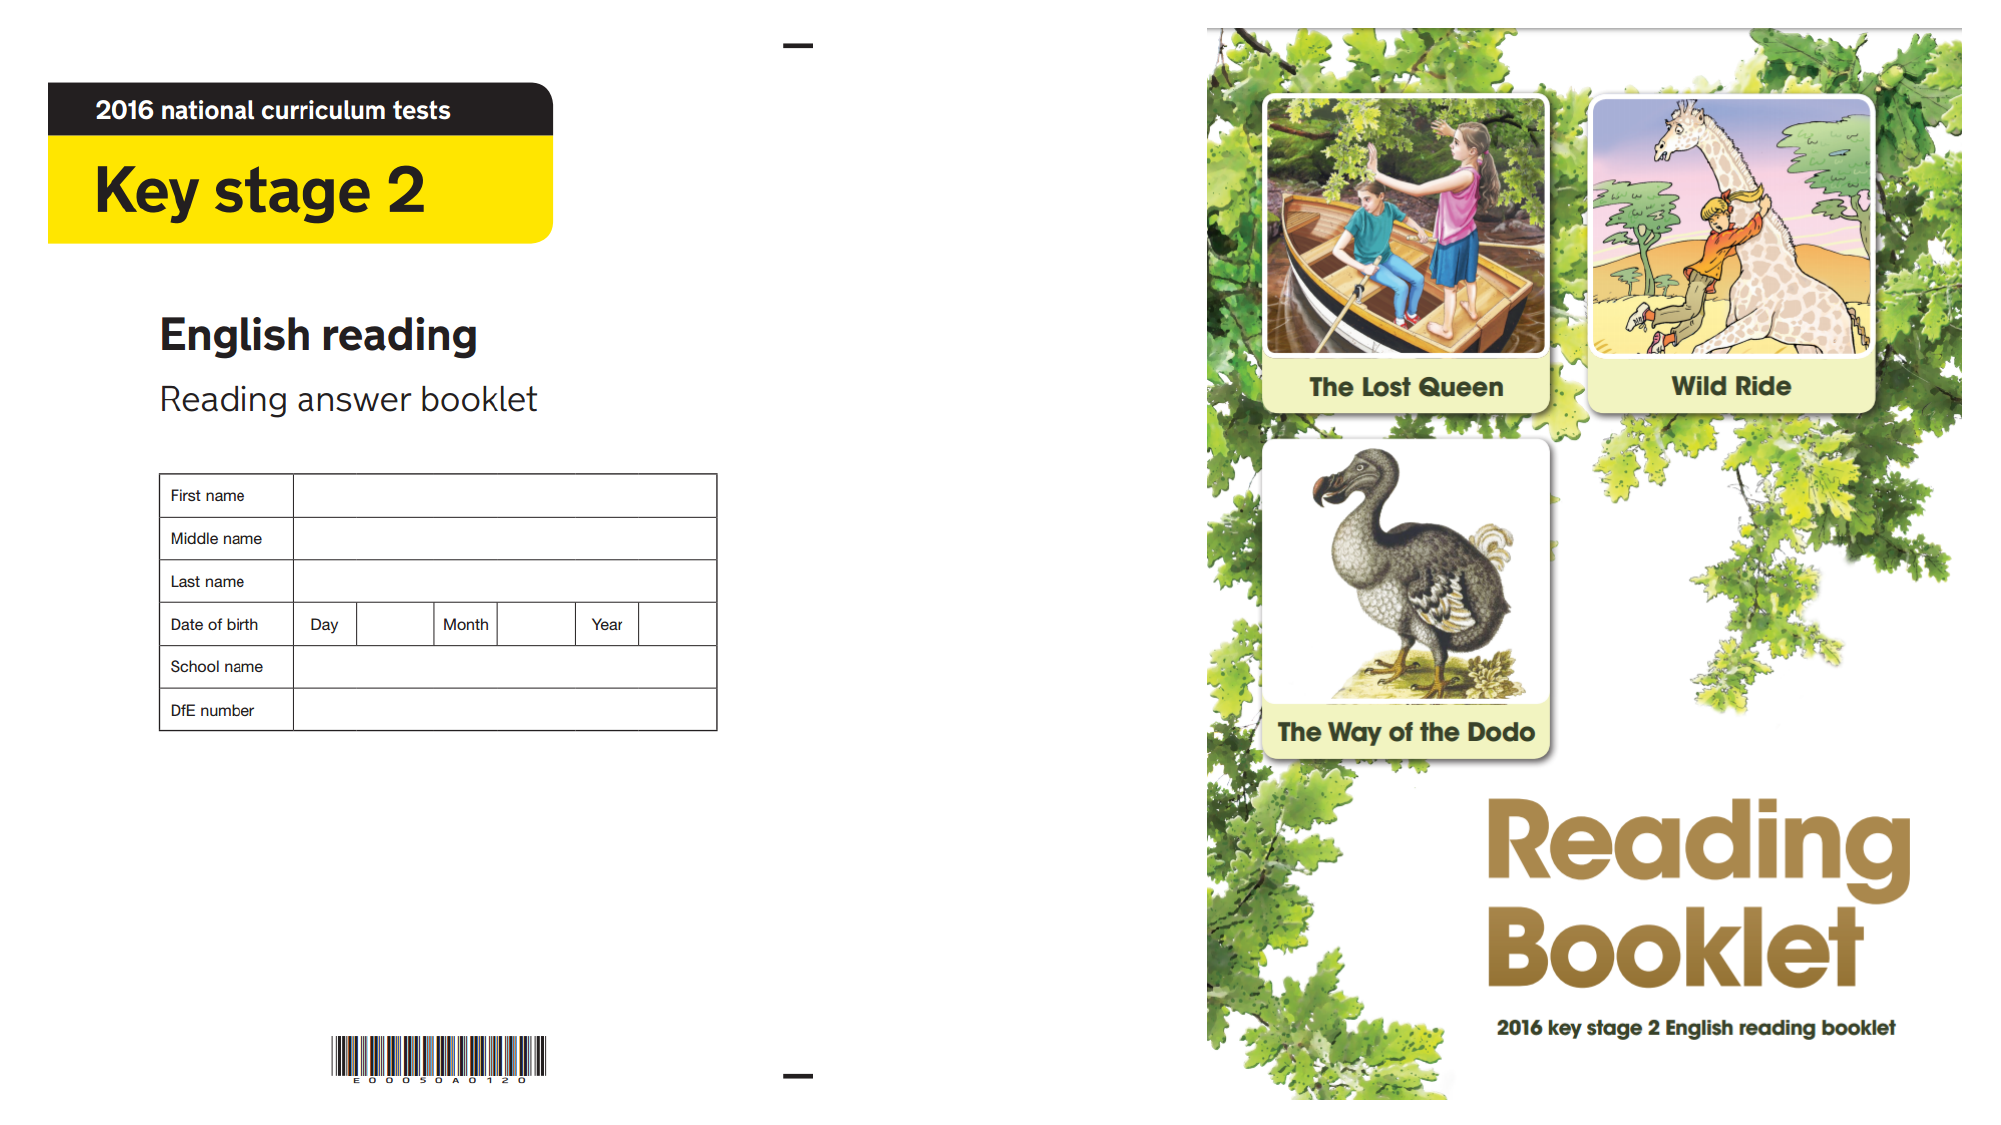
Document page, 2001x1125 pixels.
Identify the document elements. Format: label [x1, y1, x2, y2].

picture [48, 17, 813, 1100]
picture [1207, 28, 1962, 1100]
